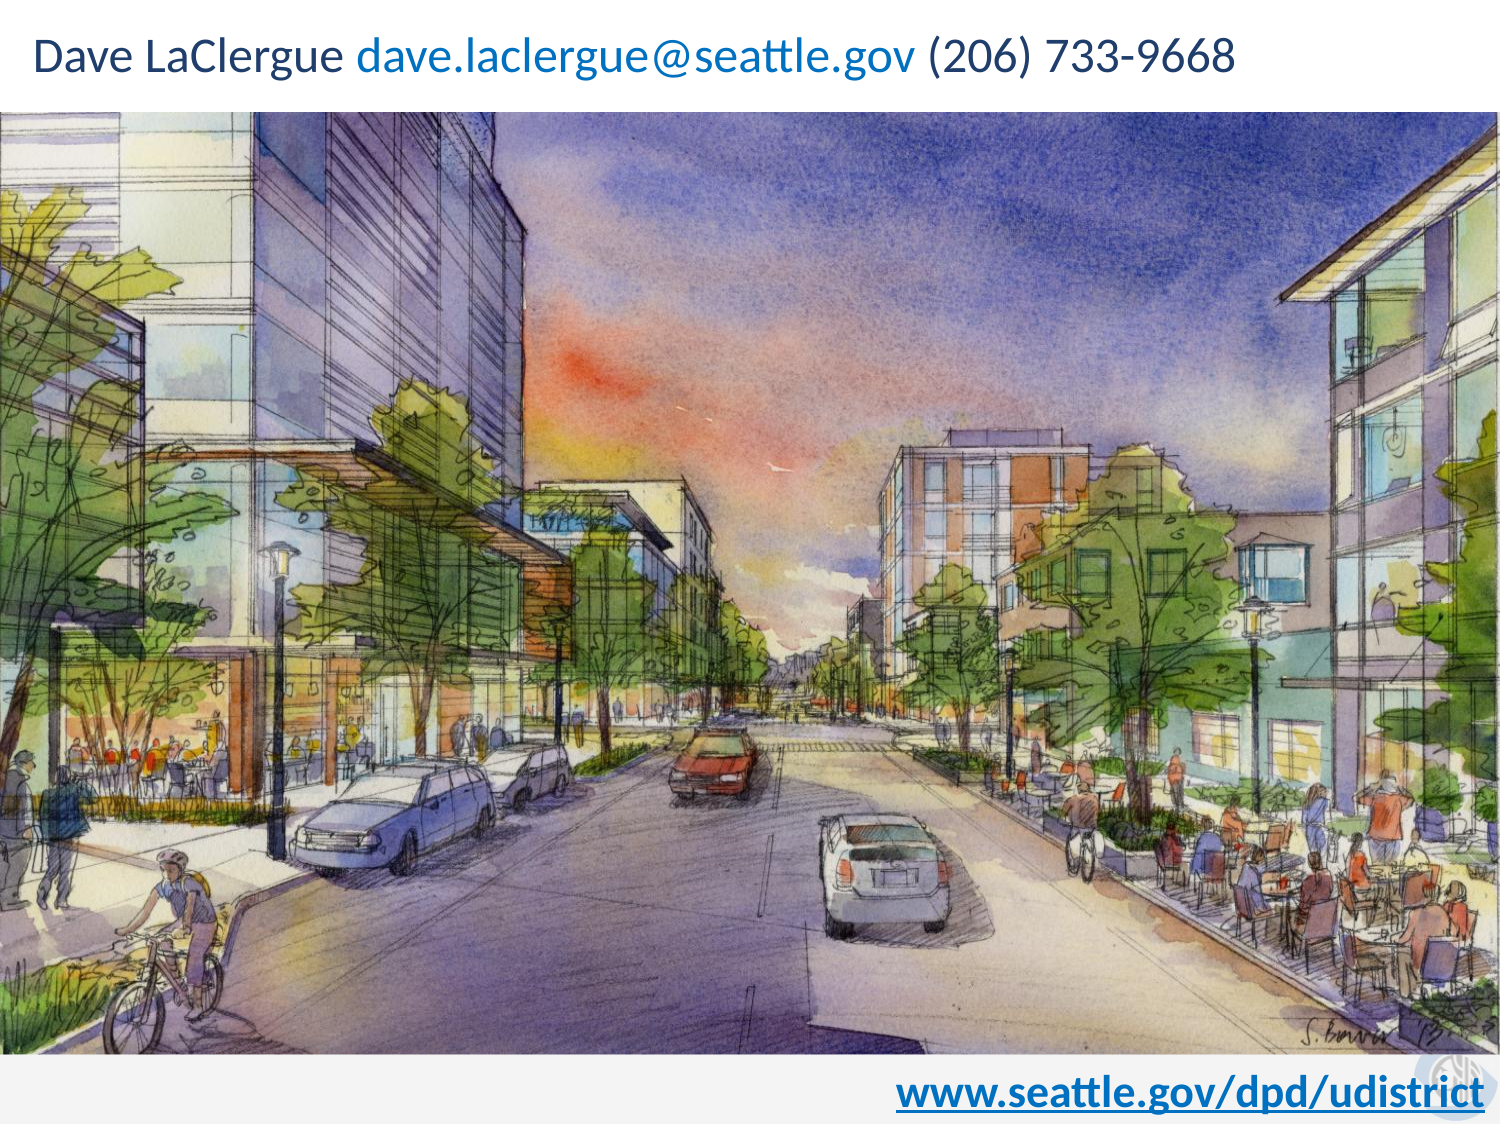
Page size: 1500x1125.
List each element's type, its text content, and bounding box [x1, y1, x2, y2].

text_box www.seattle.gov/dpd/udistrict [0, 1064, 1500, 1124]
list Dave LaClergue dave.laclergue@seattle.gov (206) 733-9668 [18, 14, 1392, 112]
picture [0, 112, 1500, 1055]
